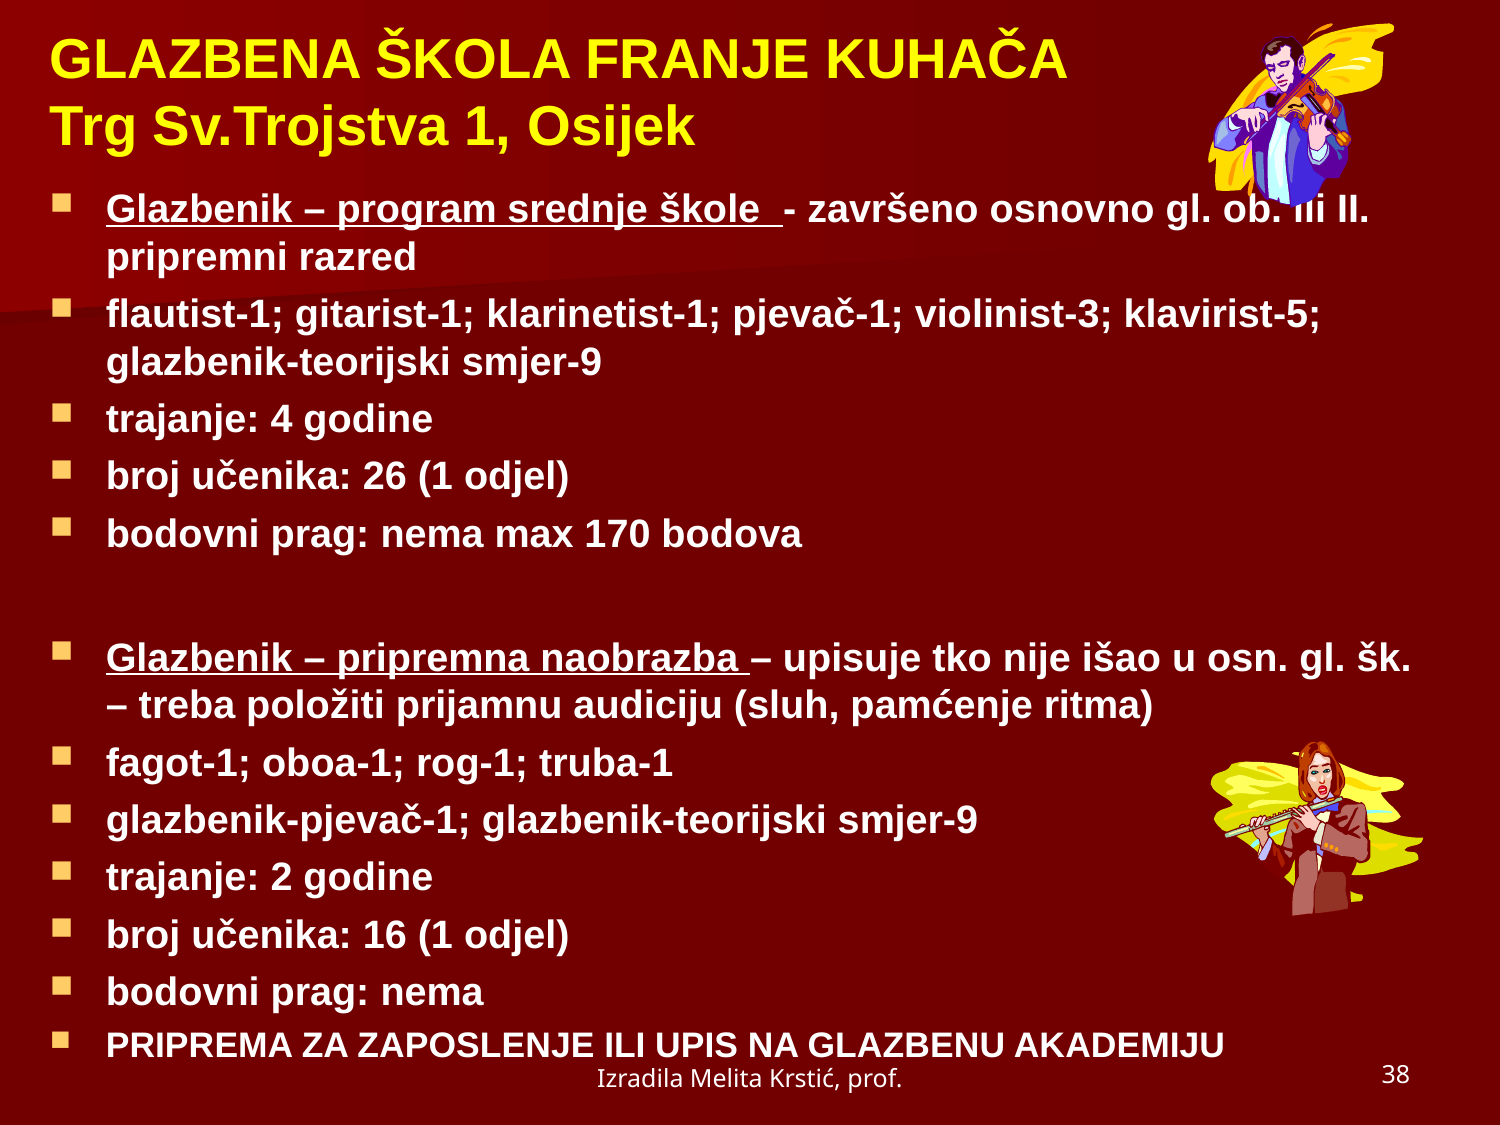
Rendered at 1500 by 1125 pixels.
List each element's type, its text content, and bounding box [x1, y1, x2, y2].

picture [1206, 23, 1395, 208]
picture [1210, 739, 1424, 917]
text_box 38 [1074, 1024, 1425, 1100]
text_box GLAZBENA ŠKOLA FRANJE KUHAČA Trg Sv.Trojstva 1, Osijek [35, 58, 1206, 175]
text_box Izradila Melita Krstić, prof. [512, 1024, 988, 1100]
text_box Glazbenik – program srednje škole - završeno osnovno gl. ob. ili II. pripremni razred flautist-1; gitarist-1; klarinetist-1; pjevač-1; violinist-3; klavirist-5; glazbenik-teorijski smjer-9 trajanje: 4 godine broj učenika: 26 (1 odjel) bodovni prag: nema max 170 bodova Glazbenik – pripremna naobrazba – upisuje tko nije išao u osn. gl. šk. – treba položiti prijamnu audiciju (sluh, pamćenje ritma) fagot-1; oboa-1; rog-1; truba-1 glazbenik-pjevač-1; glazbenik-teorijski smjer-9 trajanje: 2 godine broj učenika: 16 (1 odjel) bodovni prag: nema PRIPREMA ZA ZAPOSLENJE ILI UPIS NA GLAZBENU AKADEMIJU [35, 175, 1453, 979]
